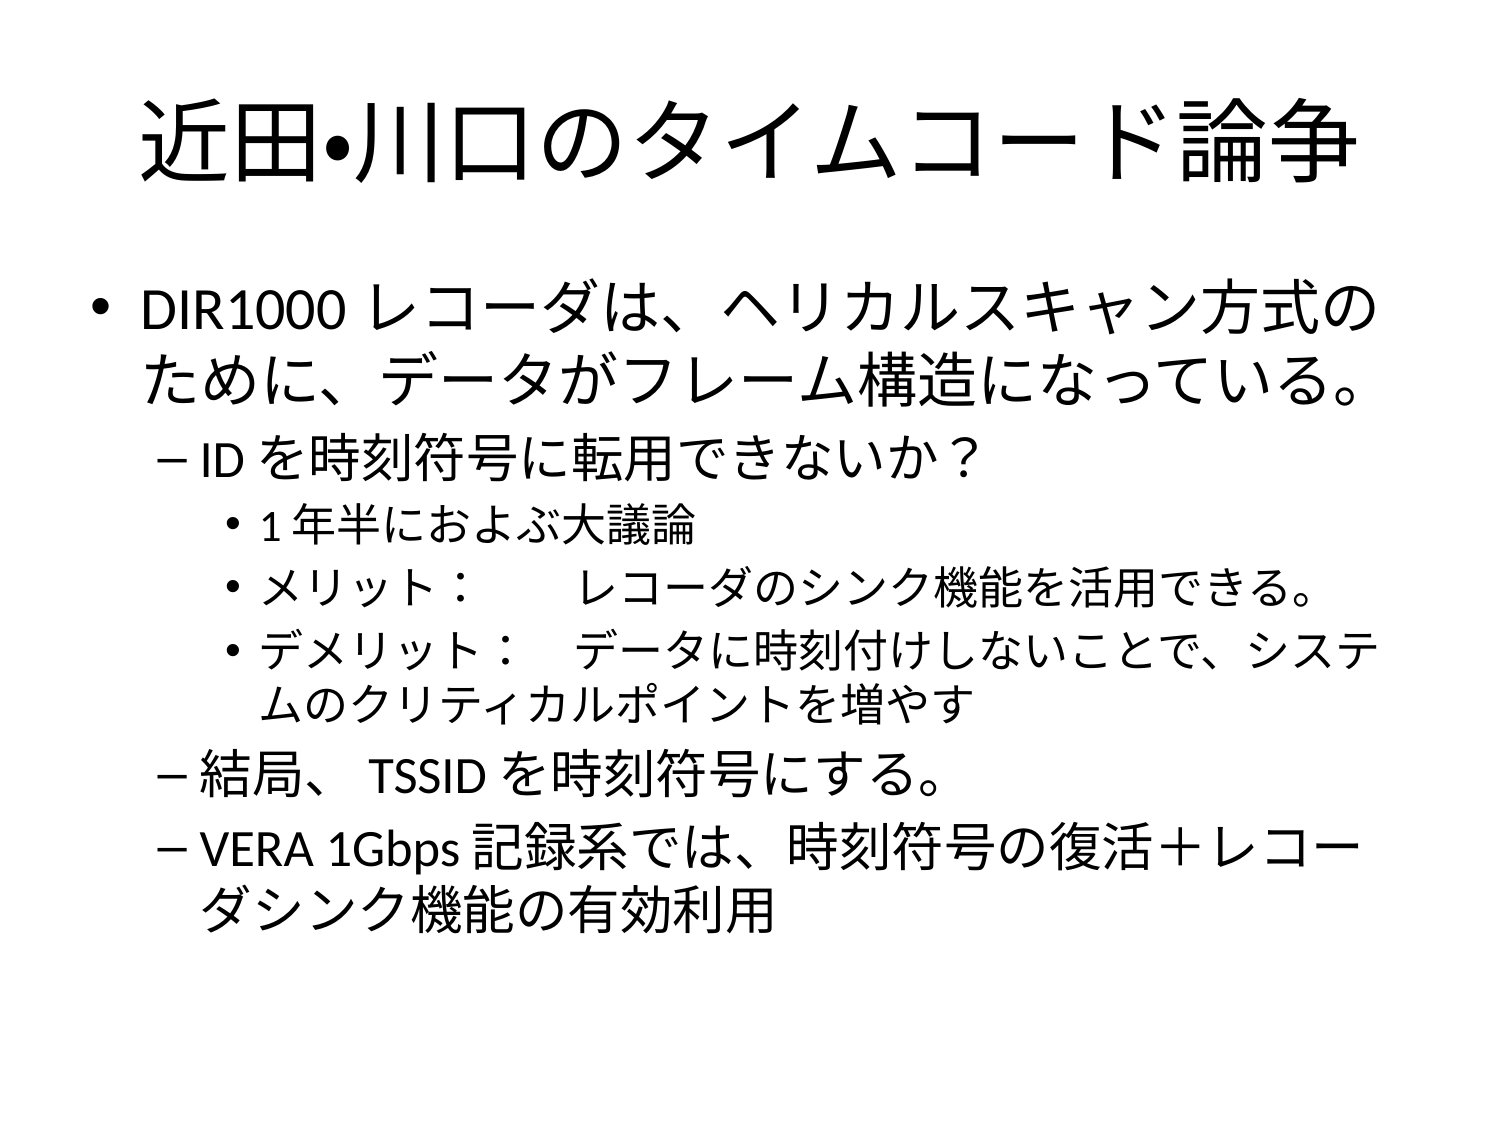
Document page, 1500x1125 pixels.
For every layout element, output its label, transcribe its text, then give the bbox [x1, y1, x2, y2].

list DIR1000レコーダは、ヘリカルスキャン方式のために、データがフレーム構造になっている。 IDを時刻符号に転用できないか？ 1年半におよぶ大議論 メリット： レコーダのシンク機能を活用できる。 デメリット： データに時刻付けしないことで、システムのクリティカルポイントを増やす 結局、TSSIDを時刻符号にする。 VERA 1Gbps記録系では、時刻符号の復活＋レコーダシンク機能の有効利用 [75, 262, 1425, 1005]
title 近田・川口のタイムコード論争 [75, 45, 1425, 233]
